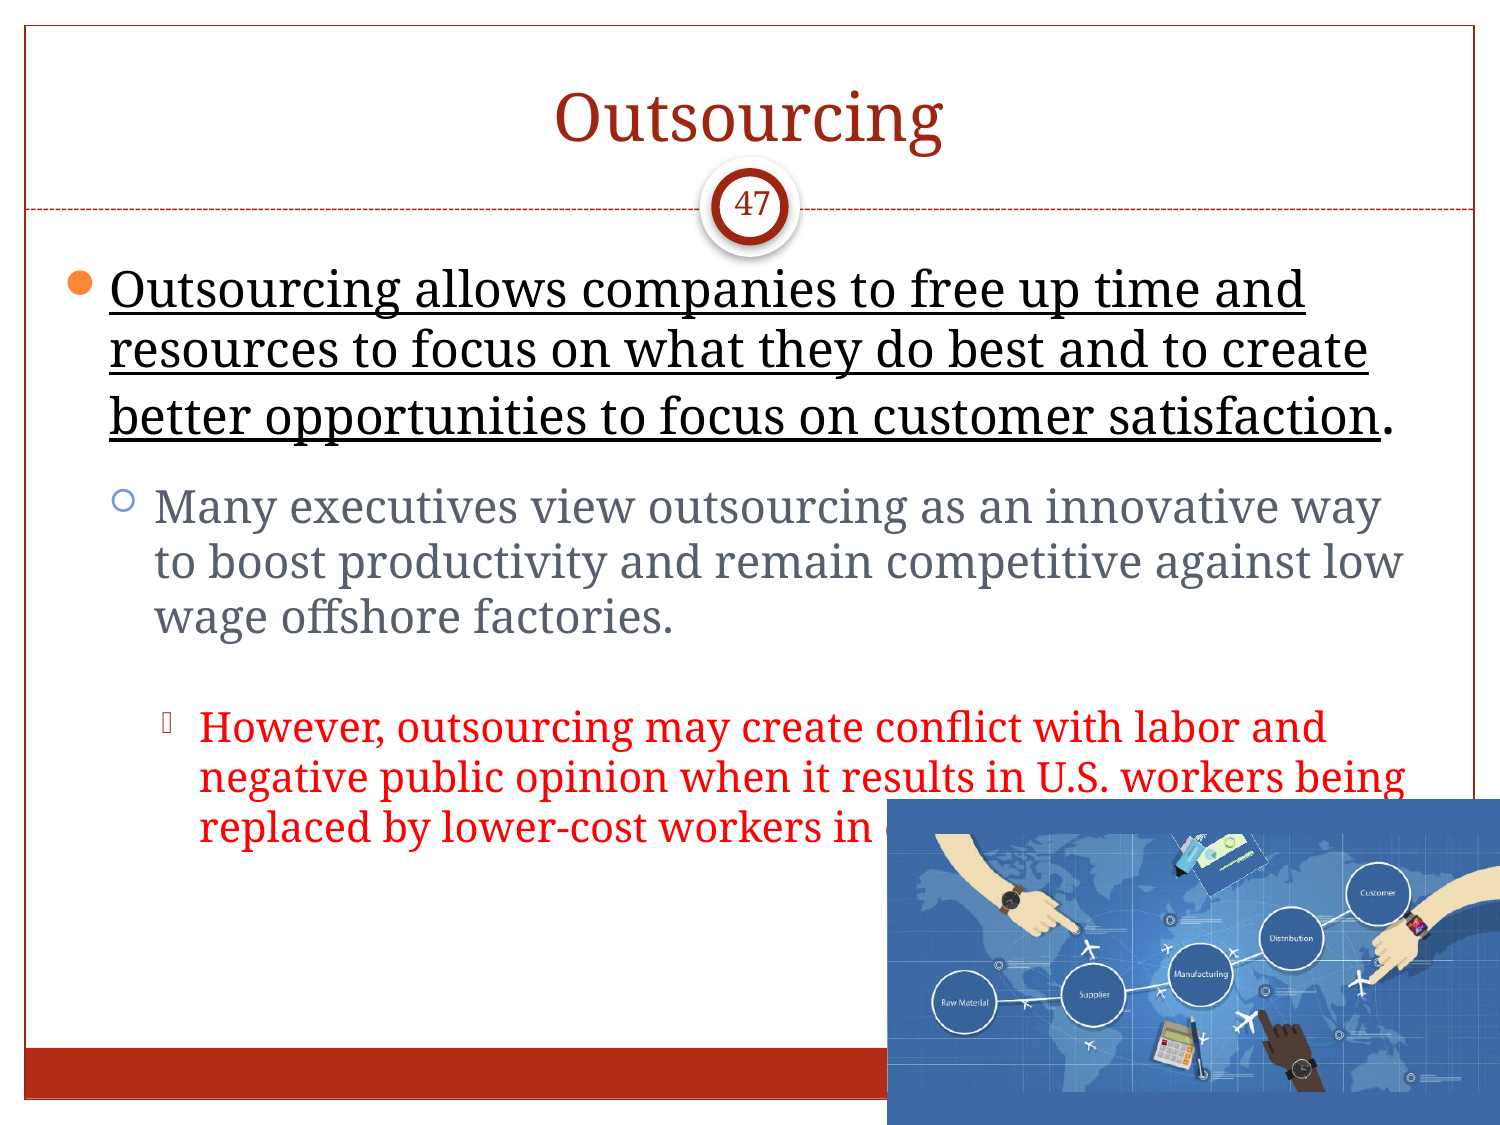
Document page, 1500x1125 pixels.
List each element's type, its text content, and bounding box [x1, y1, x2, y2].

title Outsourcing [49, 37, 1450, 162]
list Outsourcing allows companies to free up time and resources to focus on what they do best and to create better opportunities to focus on customer satisfaction. Many executives view outsourcing as an innovative way to boost productivity and remain competitive against low wage offshore factories. However, outsourcing may create conflict with labor and negative public opinion when it results in U.S. workers being replaced by lower-cost workers in other countries. [49, 250, 1445, 1001]
picture [887, 799, 1500, 1125]
slide_number 47 [715, 168, 791, 241]
